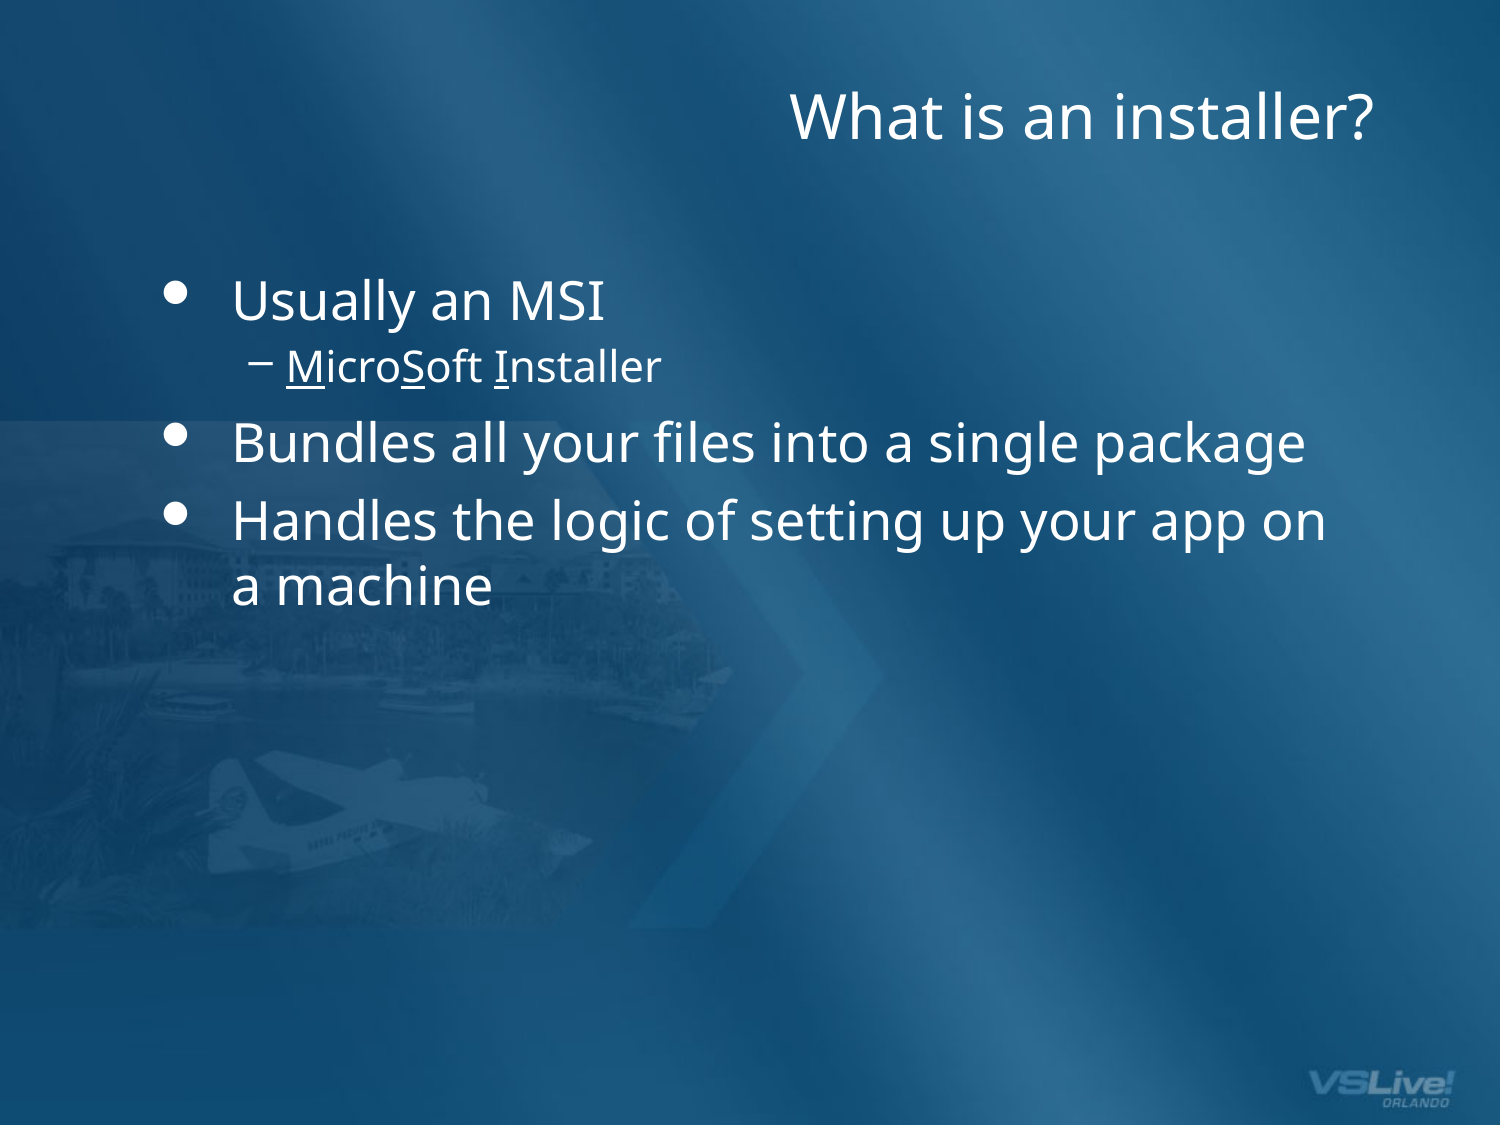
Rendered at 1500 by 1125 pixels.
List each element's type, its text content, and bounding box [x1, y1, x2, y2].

list Usually an MSI MicroSoft Installer Bundles all your files into a single package Handles the logic of setting up your app on a machine [145, 258, 1355, 1028]
picture [0, 0, 1500, 1125]
title What is an installer? [108, 64, 1392, 166]
